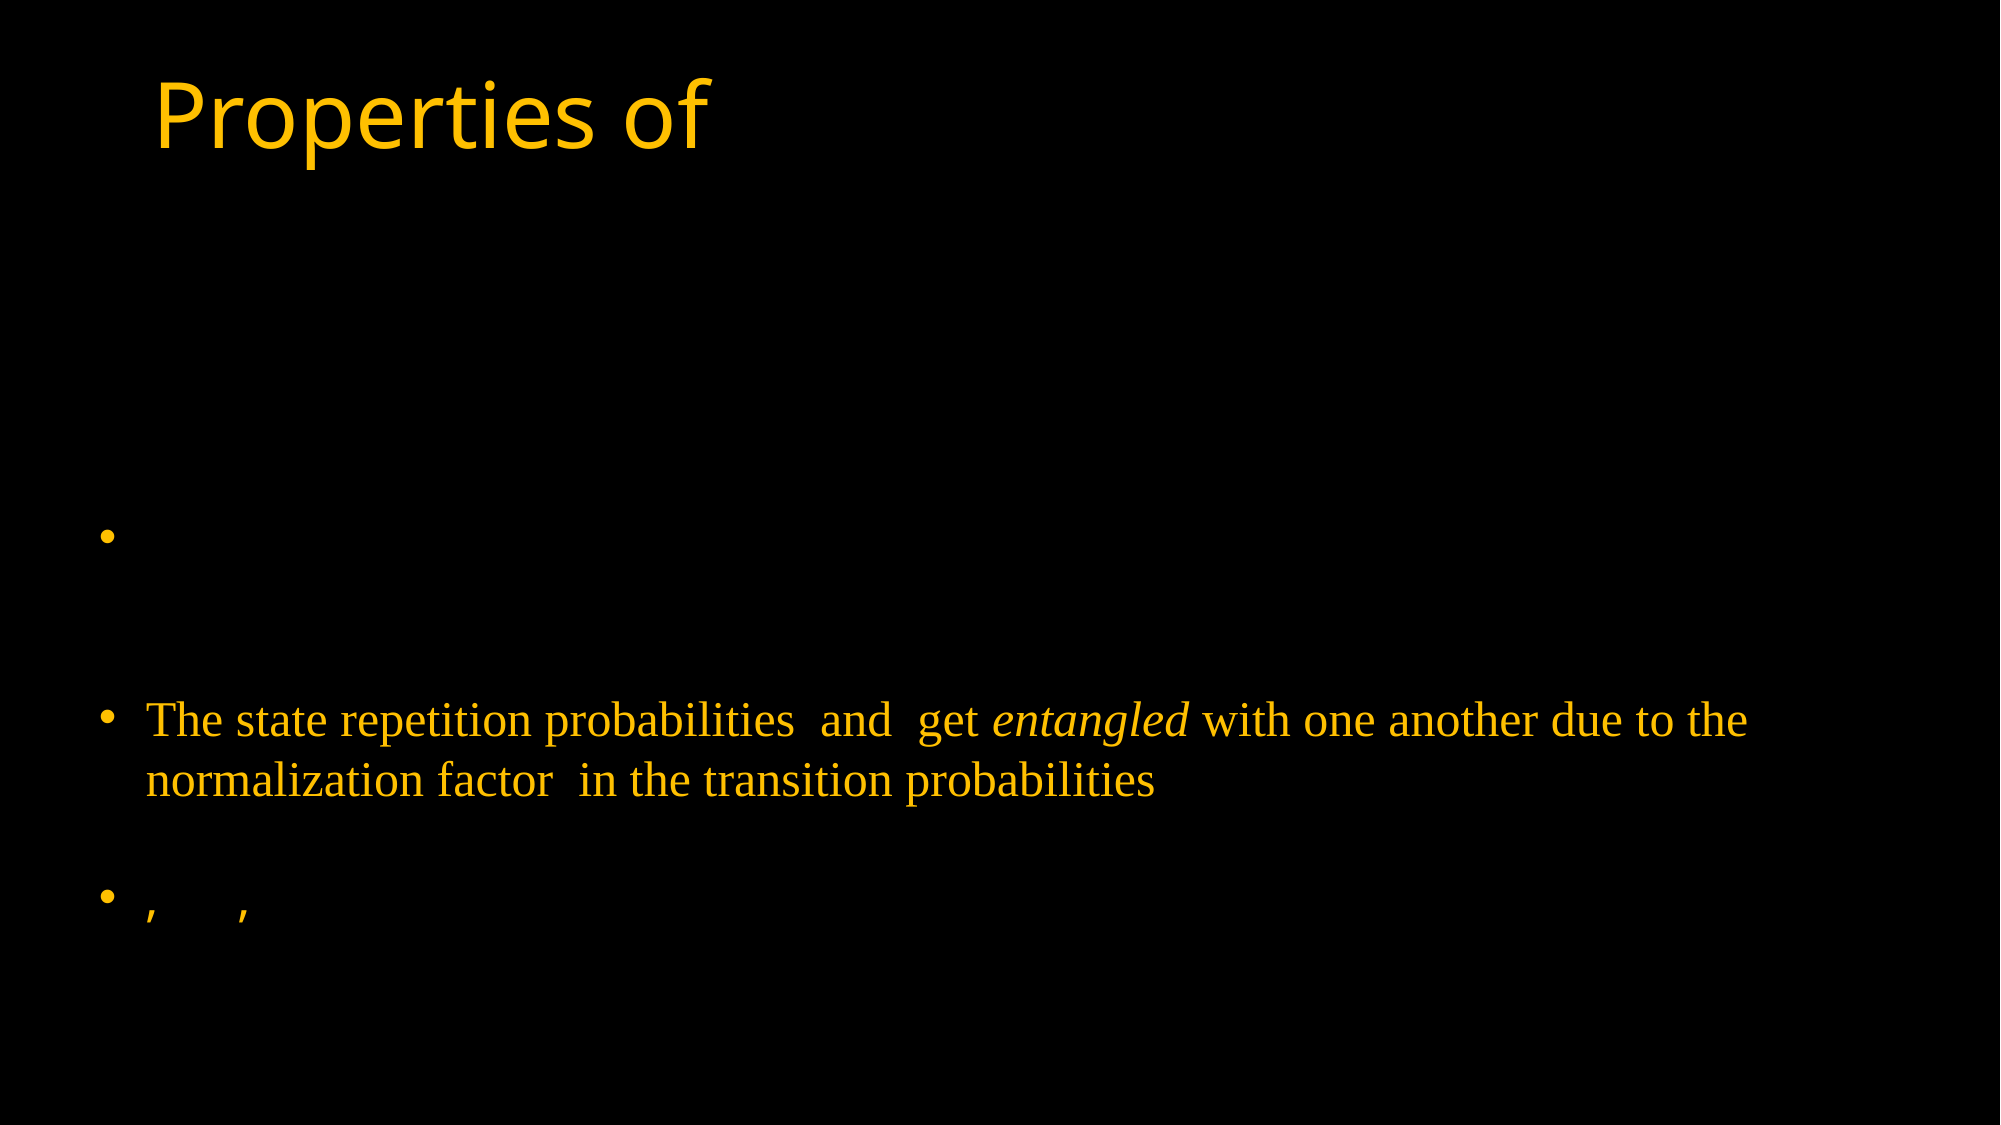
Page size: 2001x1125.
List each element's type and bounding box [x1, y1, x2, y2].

text_box [84, 498, 1916, 1042]
